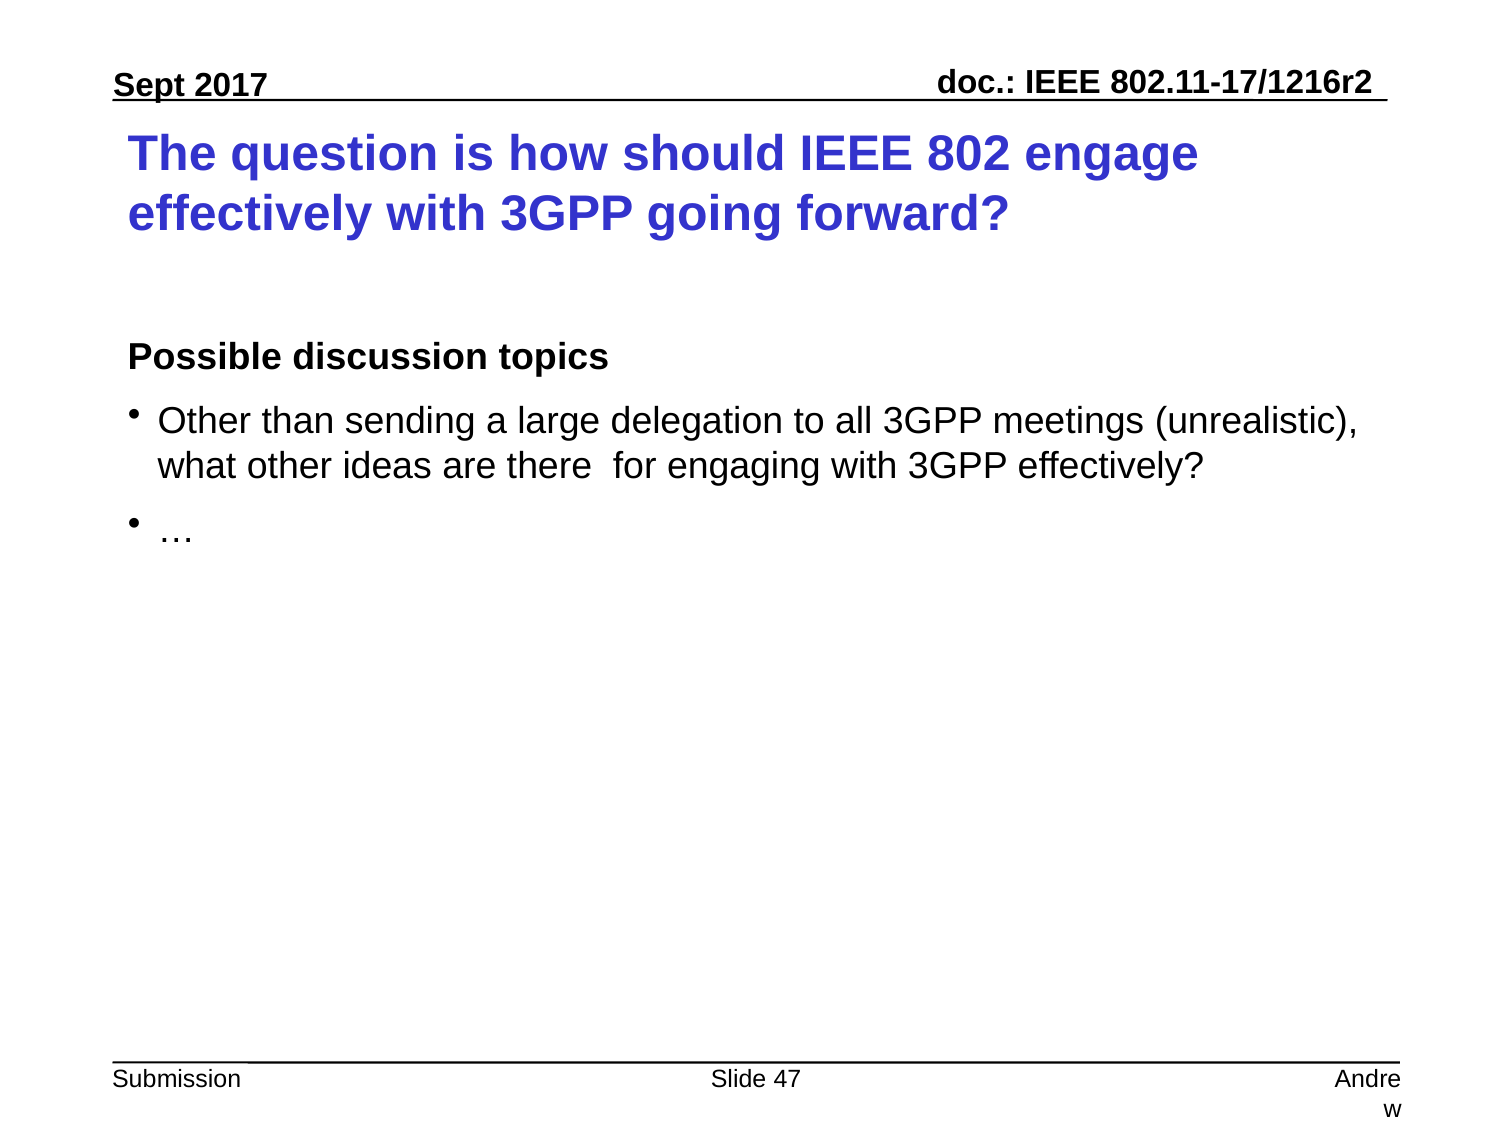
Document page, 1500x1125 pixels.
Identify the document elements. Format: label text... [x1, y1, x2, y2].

footer Andrew Myles, Cisco [1320, 1061, 1402, 1093]
slide_number Slide 47 [709, 1061, 803, 1093]
list Possible discussion topics Other than sending a large delegation to all 3GPP meetings (unrealistic), what other ideas are there for engaging with 3GPP effectively? … [112, 324, 1388, 1000]
title The question is how should IEEE 802 engage effectively with 3GPP going forward? [112, 112, 1388, 288]
